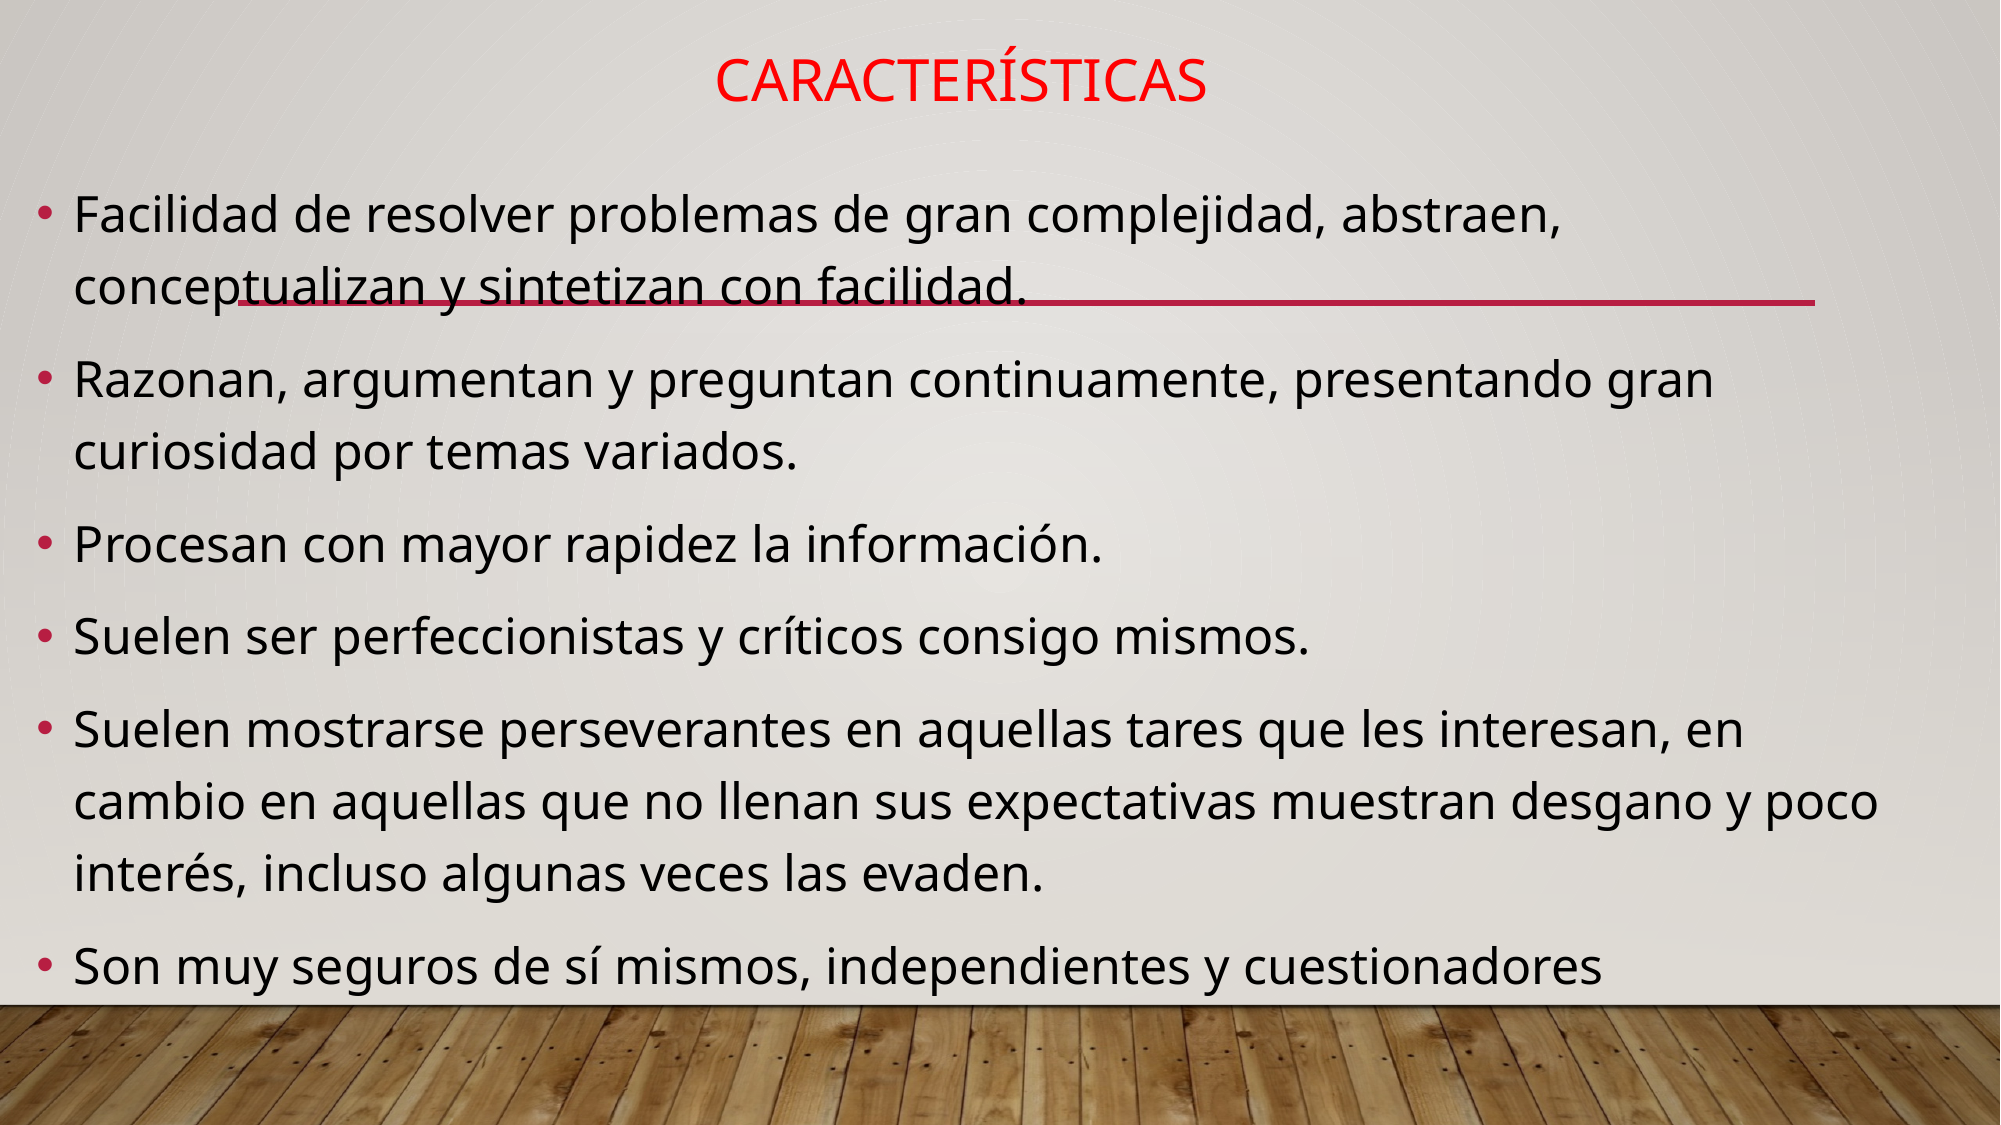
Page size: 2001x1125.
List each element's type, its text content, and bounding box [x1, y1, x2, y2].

picture [0, 1005, 2000, 1125]
title Características [149, 43, 1774, 132]
list Facilidad de resolver problemas de gran complejidad, abstraen, conceptualizan y sintetizan con facilidad. Razonan, argumentan y preguntan continuamente, presentando gran curiosidad por temas variados. Procesan con mayor rapidez la información. Suelen ser perfeccionistas y críticos consigo mismos. Suelen mostrarse perseverantes en aquellas tares que les interesan, en cambio en aquellas que no llenan sus expectativas muestran desgano y poco interés, incluso algunas veces las evaden. Son muy seguros de sí mismos, independientes y cuestionadores [21, 162, 1945, 992]
